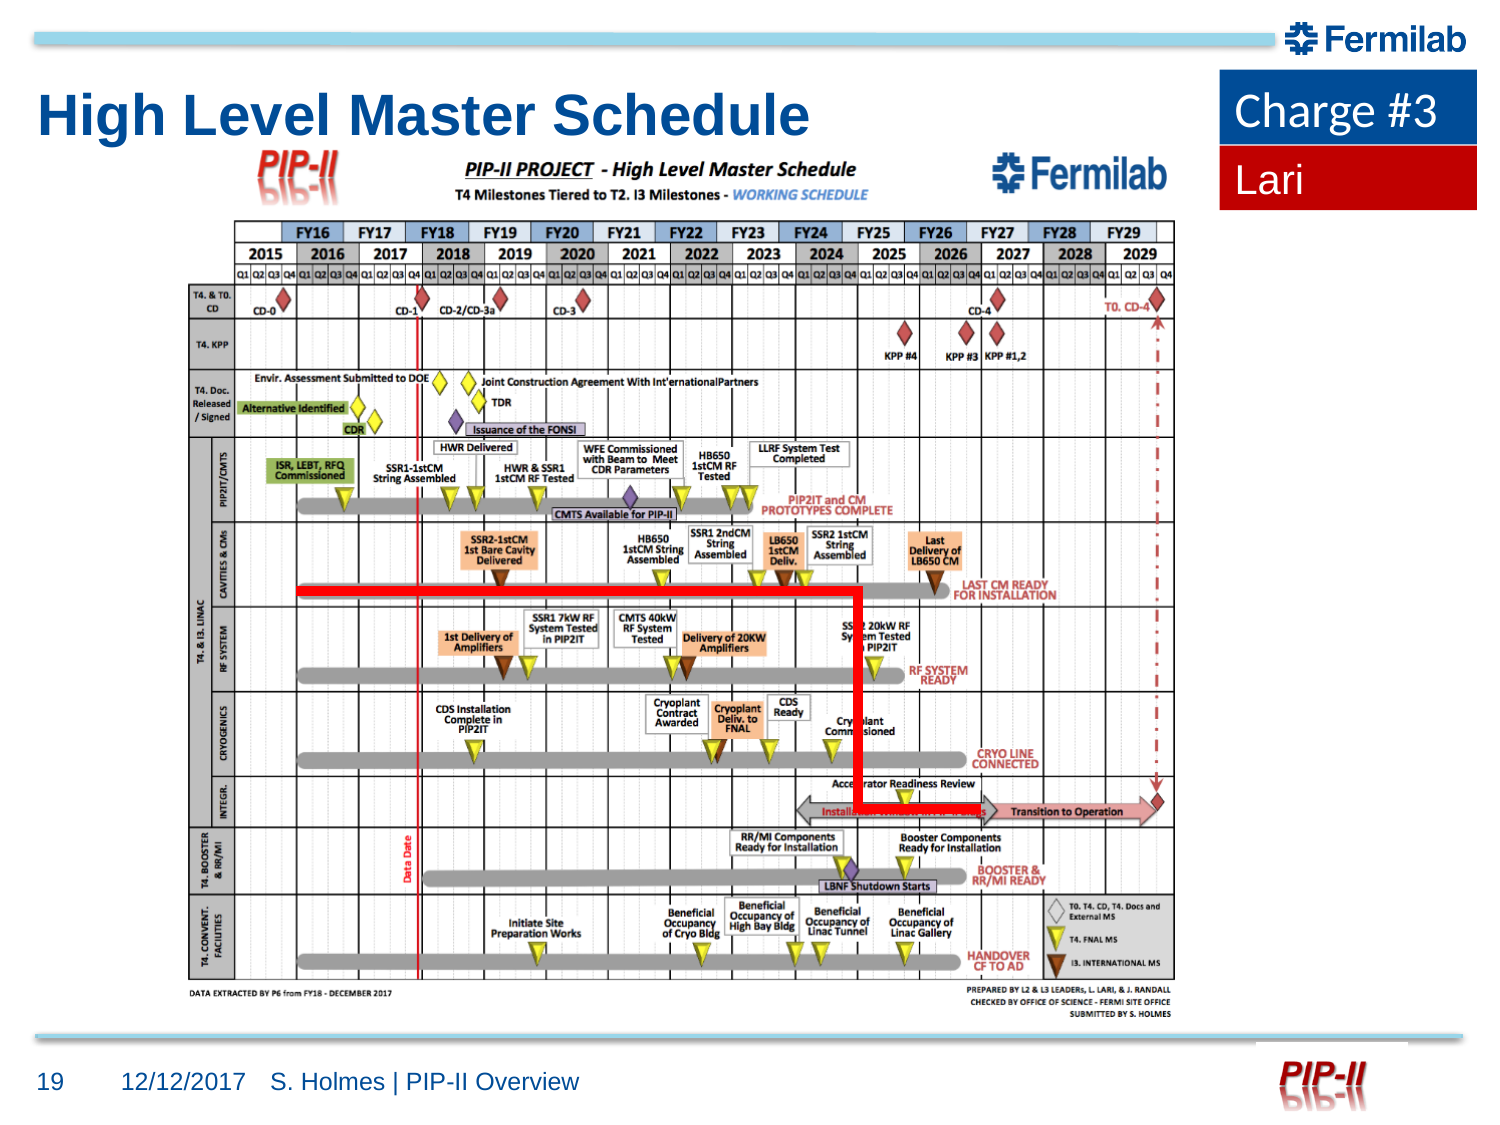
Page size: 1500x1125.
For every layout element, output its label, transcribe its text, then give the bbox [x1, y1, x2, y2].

picture [1256, 1042, 1408, 1125]
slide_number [120, 1065, 252, 1105]
slide_number 19 [36, 1065, 105, 1105]
picture [186, 146, 1180, 1025]
picture [1285, 22, 1466, 55]
text_box Charge #3 [1219, 69, 1477, 145]
title High Level Master Schedule [37, 76, 1219, 147]
footer S. Holmes | PIP-II Overview [270, 1065, 1180, 1105]
text_box Lari [1219, 145, 1477, 211]
